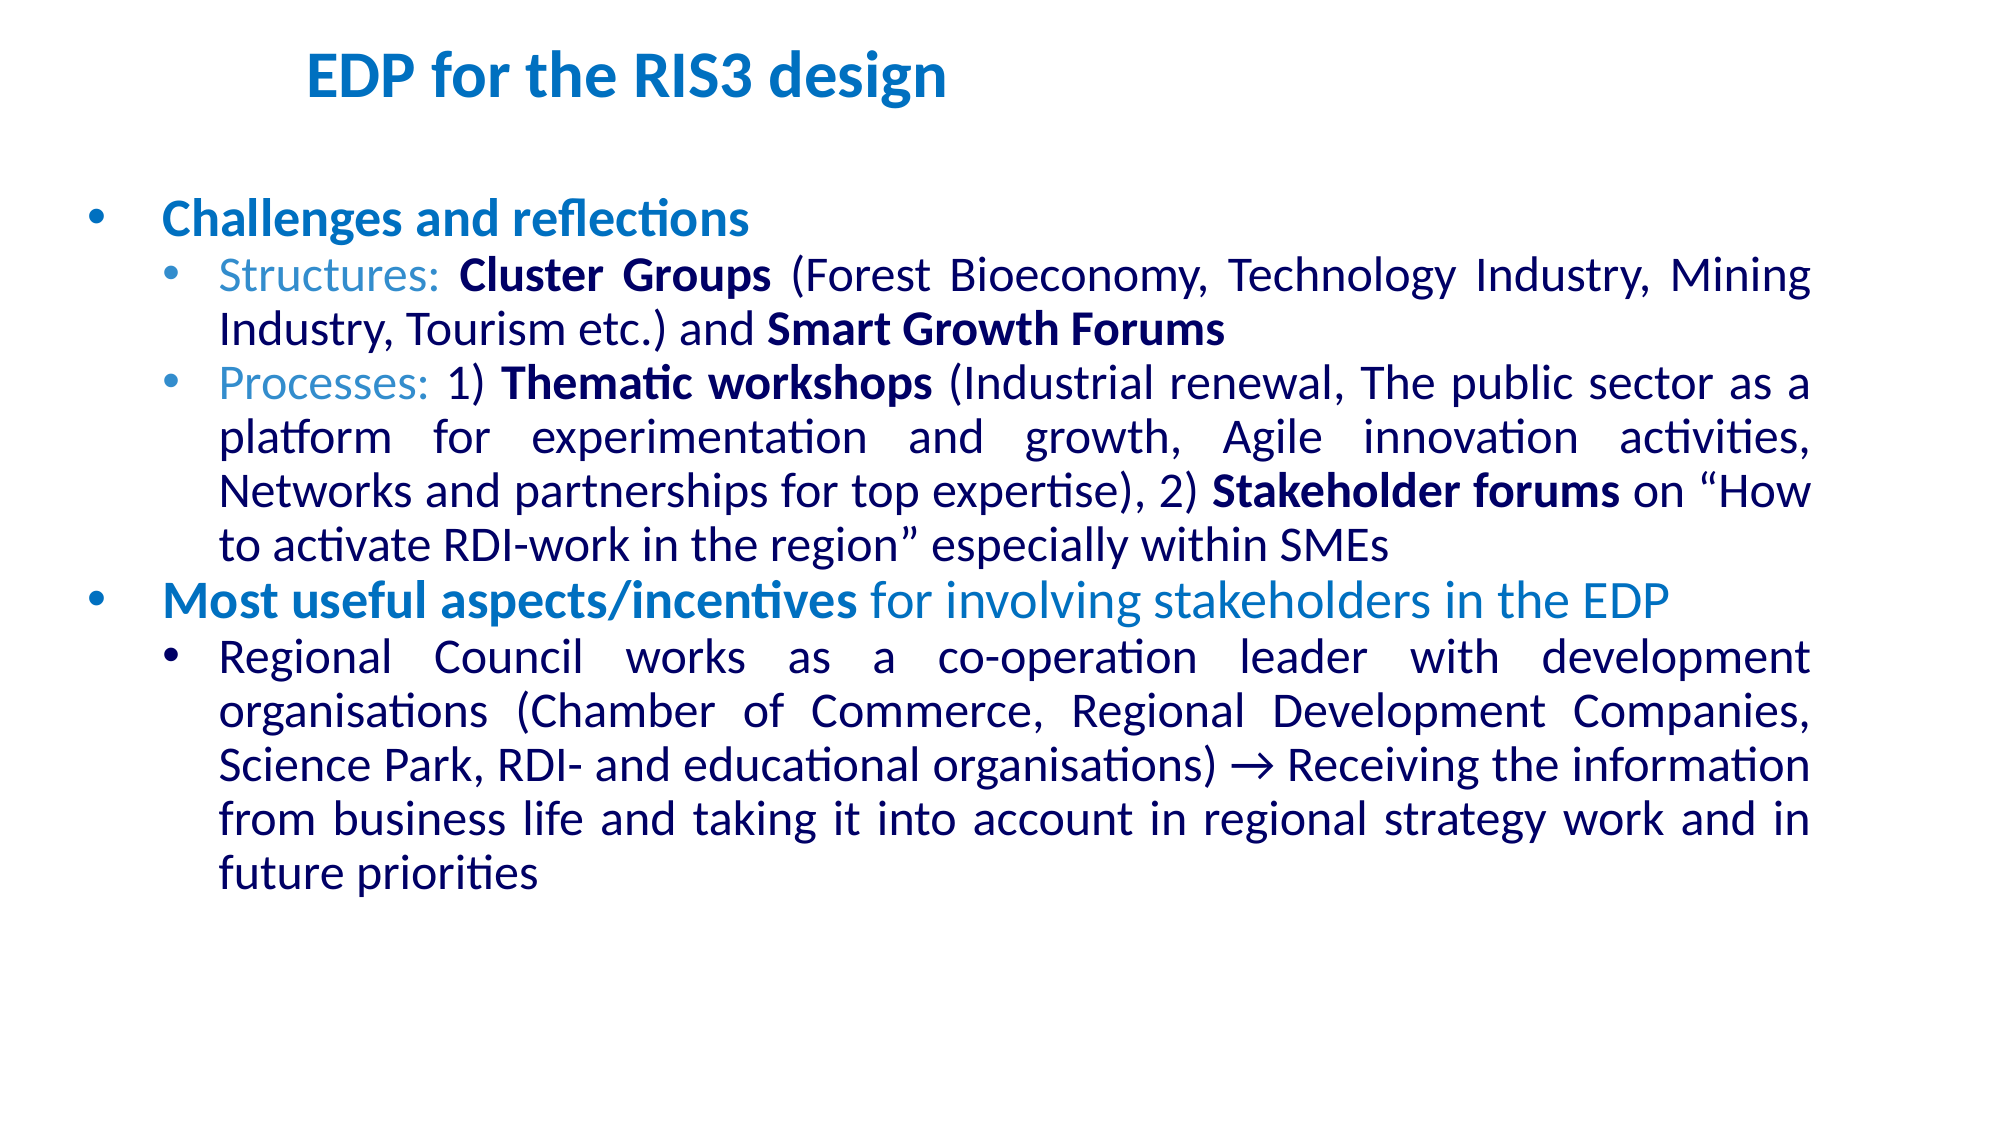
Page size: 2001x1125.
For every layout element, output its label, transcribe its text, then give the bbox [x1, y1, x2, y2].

list Challenges and reflections Structures: Cluster Groups (Forest Bioeconomy, Technology Industry, Mining Industry, Tourism etc.) and Smart Growth Forums Processes: 1) Thematic workshops (Industrial renewal, The public sector as a platform for experimentation and growth, Agile innovation activities, Networks and partnerships for top expertise), 2) Stakeholder forums on “How to activate RDI-work in the region” especially within SMEs Most useful aspects/incentives for involving stakeholders in the EDP Regional Council works as a co-operation leader with development organisations (Chamber of Commerce, Regional Development Companies, Science Park, RDI- and educational organisations) → Receiving the information from business life and taking it into account in regional strategy work and in future priorities [43, 182, 1827, 1088]
title EDP for the RIS3 design [291, 17, 1697, 125]
